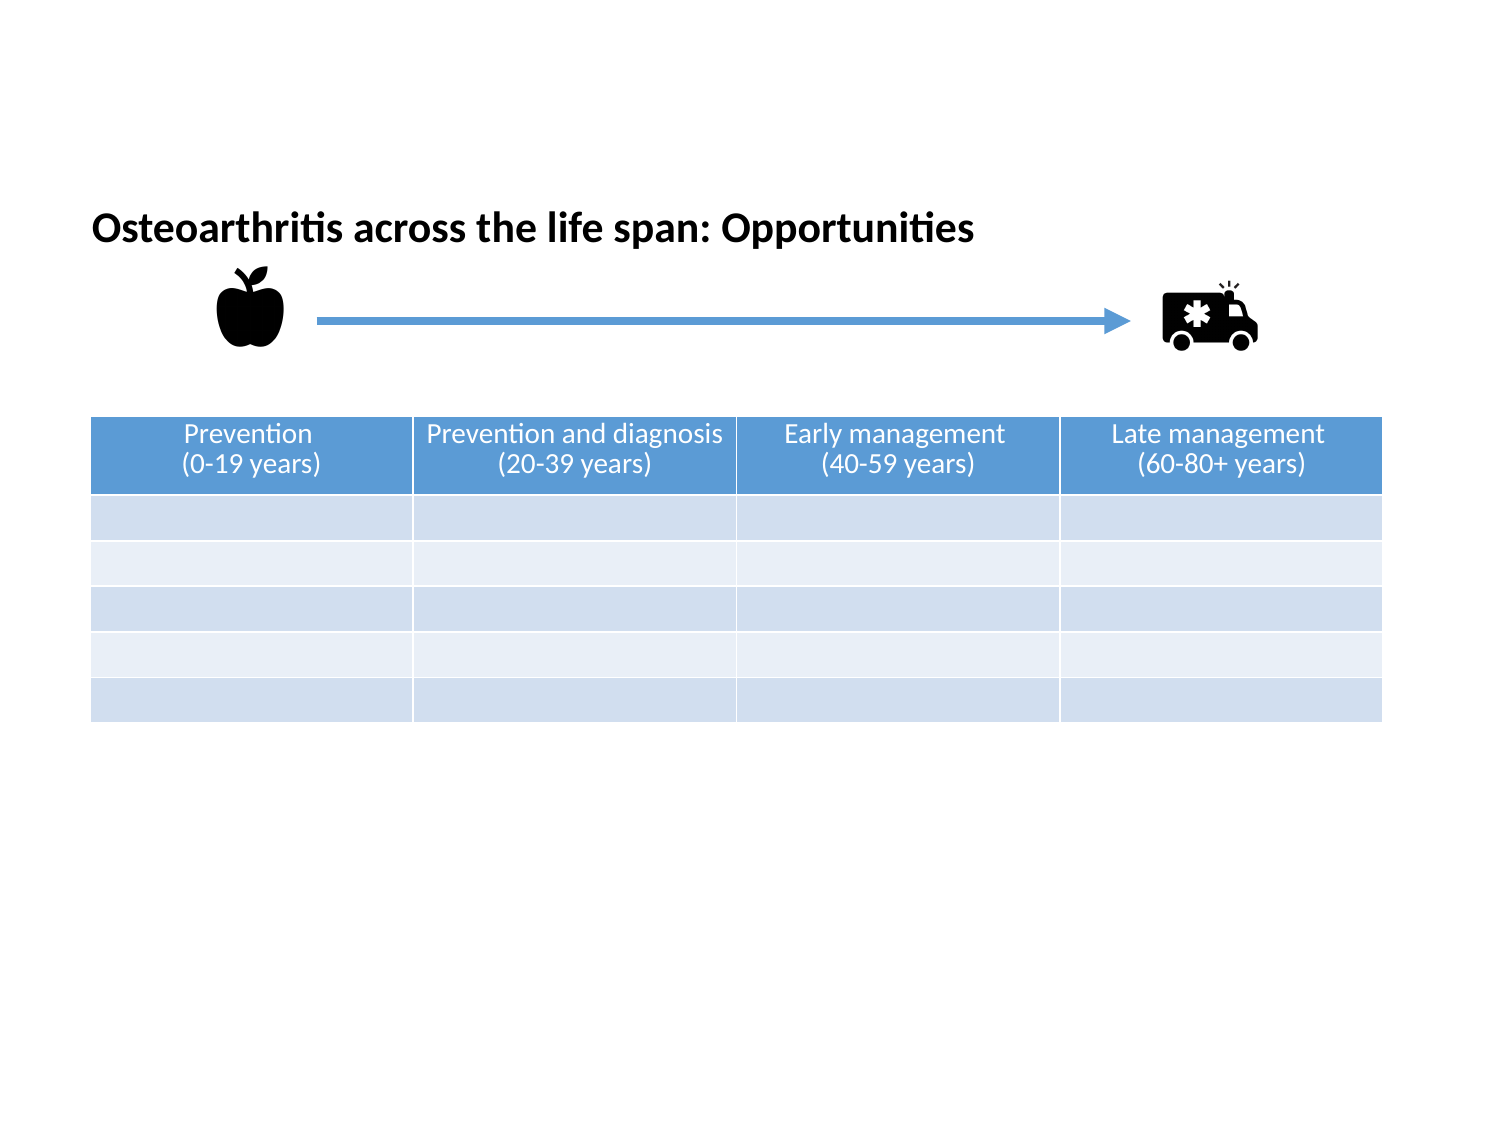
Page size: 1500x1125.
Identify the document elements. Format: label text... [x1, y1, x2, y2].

table_cell [91, 542, 412, 585]
table_header Early management (40-59 years) [737, 417, 1059, 494]
table_cell [414, 542, 736, 585]
table_cell [737, 633, 1059, 677]
table_cell [414, 587, 736, 631]
table_cell [1061, 542, 1382, 585]
table_cell [414, 496, 736, 540]
picture [1153, 264, 1267, 378]
table_cell [737, 678, 1059, 722]
table_cell [1061, 587, 1382, 631]
table_header Prevention (0-19 years) [91, 417, 412, 494]
table_cell [1061, 633, 1382, 677]
title Osteoarthritis across the life span: Opportunities [76, 185, 1371, 271]
picture [201, 258, 299, 355]
table_cell [1061, 496, 1382, 540]
table_cell [1061, 678, 1382, 722]
table_header Late management (60-80+ years) [1061, 417, 1382, 494]
table_header Prevention and diagnosis (20-39 years) [414, 417, 736, 494]
table_cell [91, 587, 412, 631]
table_cell [737, 496, 1059, 540]
table_cell [737, 587, 1059, 631]
table_cell [414, 633, 736, 677]
table_cell [414, 678, 736, 722]
table_cell [91, 678, 412, 722]
table_cell [737, 542, 1059, 585]
table_cell [91, 633, 412, 677]
table_cell [91, 496, 412, 540]
